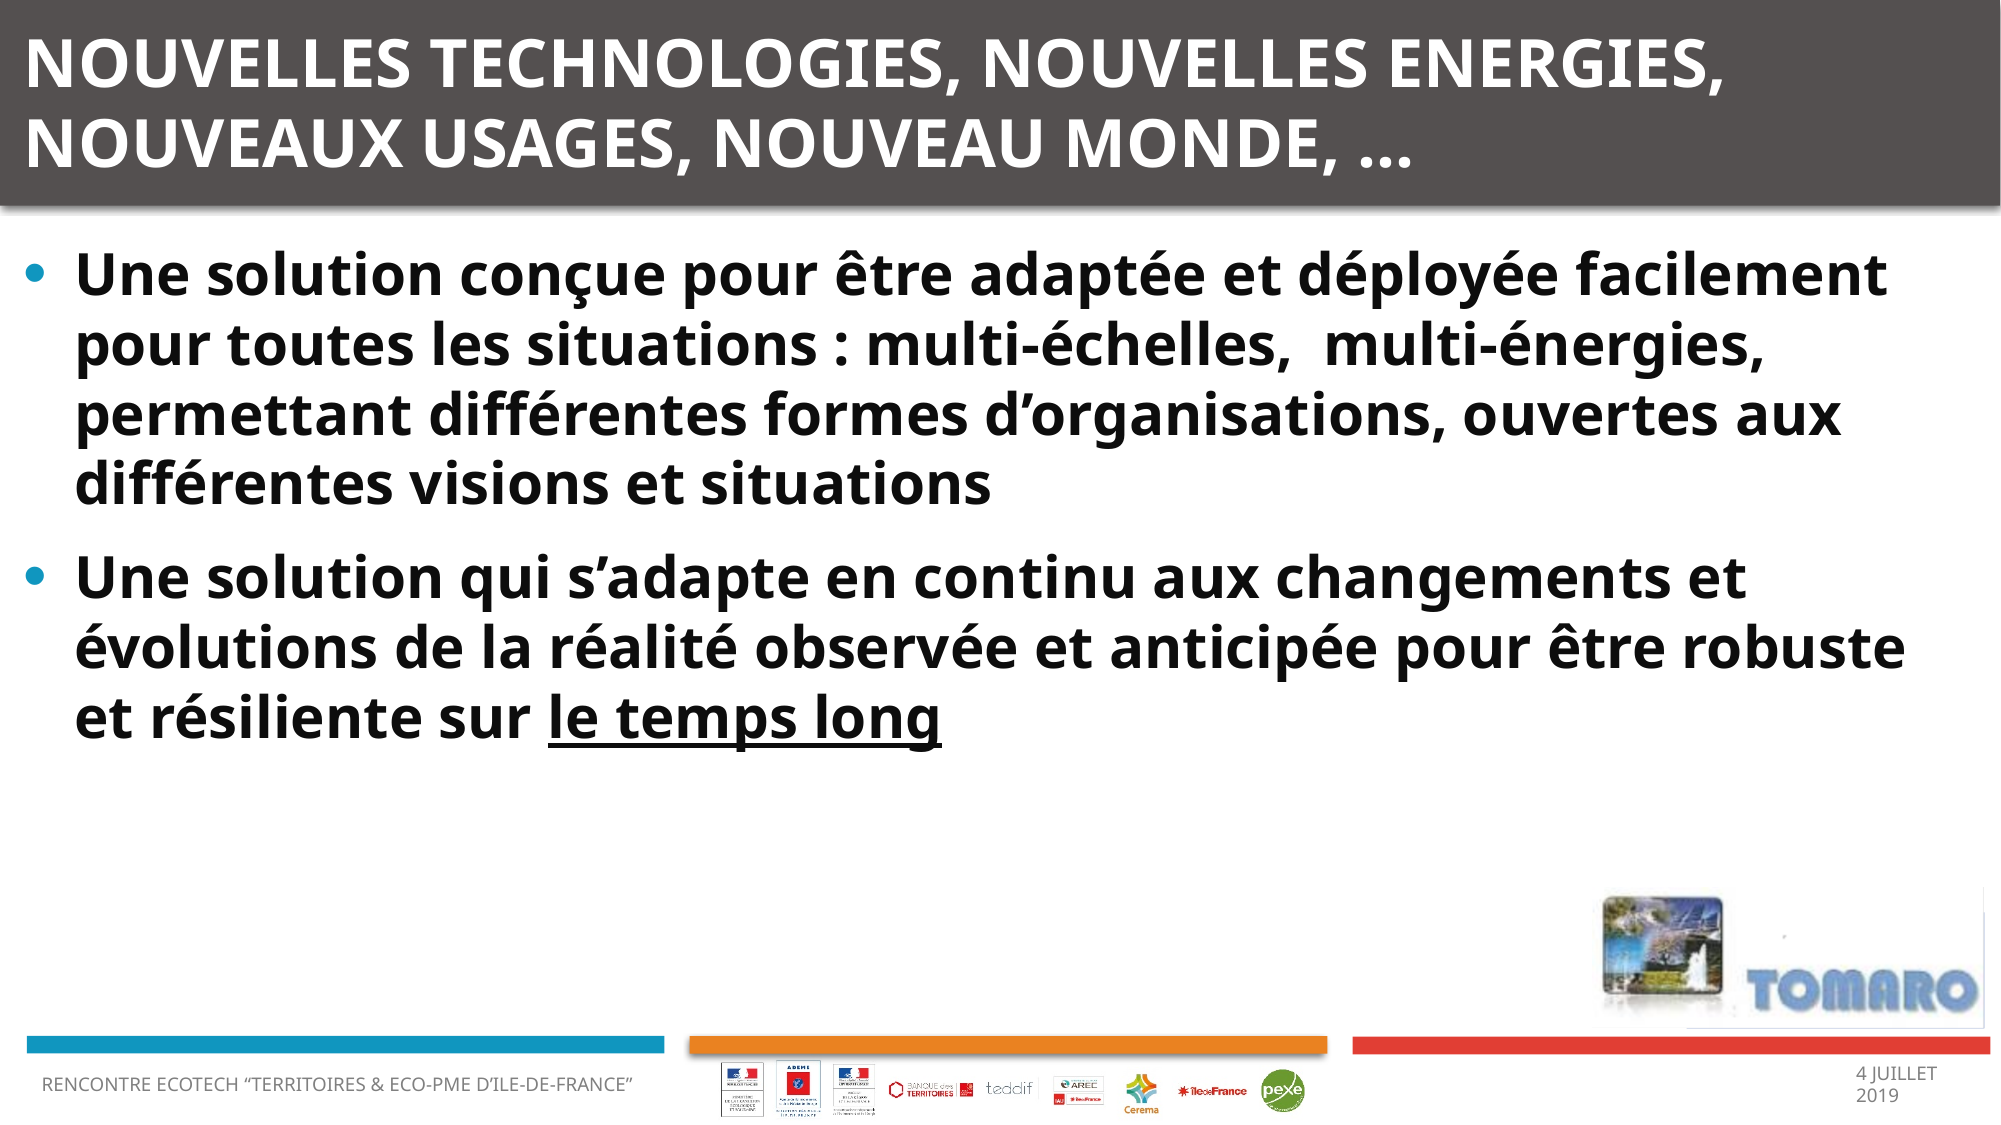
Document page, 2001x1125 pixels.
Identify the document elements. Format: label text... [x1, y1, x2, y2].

footer Rencontre ecotech “territoires & eco-pme d’ile-de-france” [26, 1060, 686, 1108]
title Nouvelles technologies, nouvelles energies, nouveaux usages, nouveau monde, … [9, 10, 1985, 192]
picture [712, 1054, 1305, 1125]
list Une solution conçue pour être adaptée et déployée facilement pour toutes les situations : multi-échelles, multi-énergies, permettant différentes formes d’organisations, ouvertes aux différentes visions et situations Une solution qui s’adapte en continu aux changements et évolutions de la réalité observée et anticipée pour être robuste et résiliente sur le temps long [9, 229, 1973, 962]
picture [1591, 886, 1985, 1029]
text_box 4 juillet 2019 [1840, 1060, 2000, 1108]
